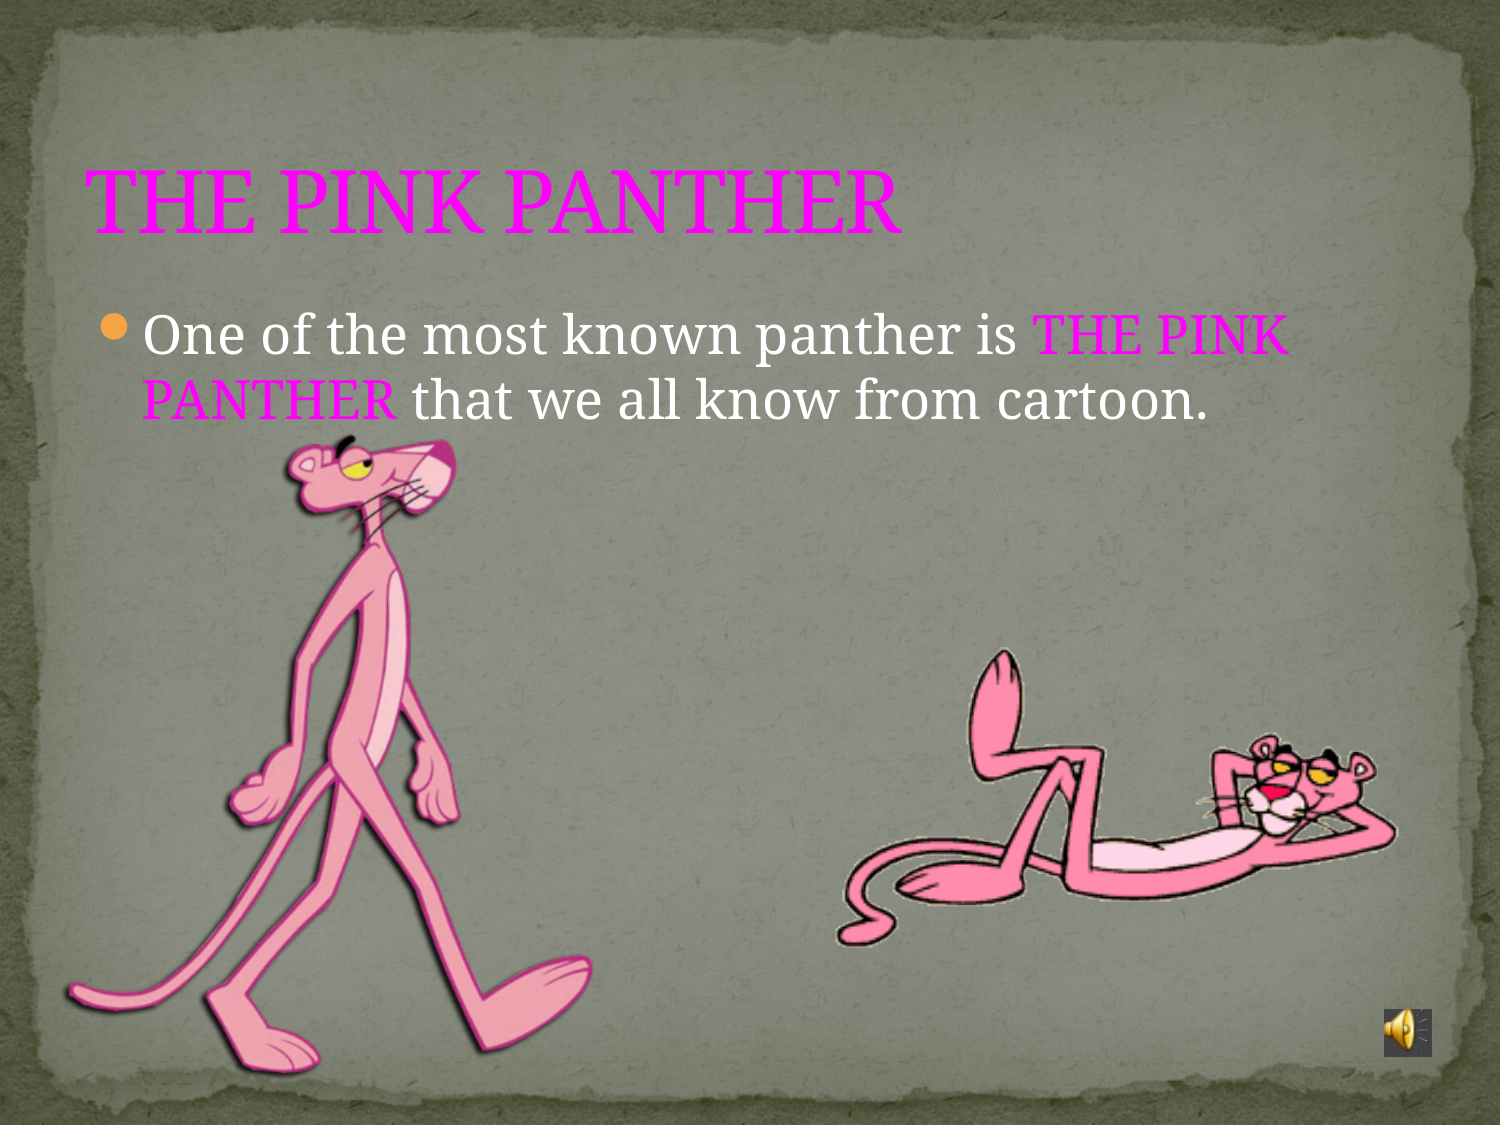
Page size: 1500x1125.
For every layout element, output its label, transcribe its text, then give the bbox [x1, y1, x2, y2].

picture [1383, 1008, 1432, 1057]
list One of the most known panther is THE PINK PANTHER that we all know from cartoon. [631, 292, 1432, 1043]
title THE PINK PANTHER [70, 58, 1421, 259]
picture [832, 538, 1401, 950]
picture [58, 163, 622, 1125]
